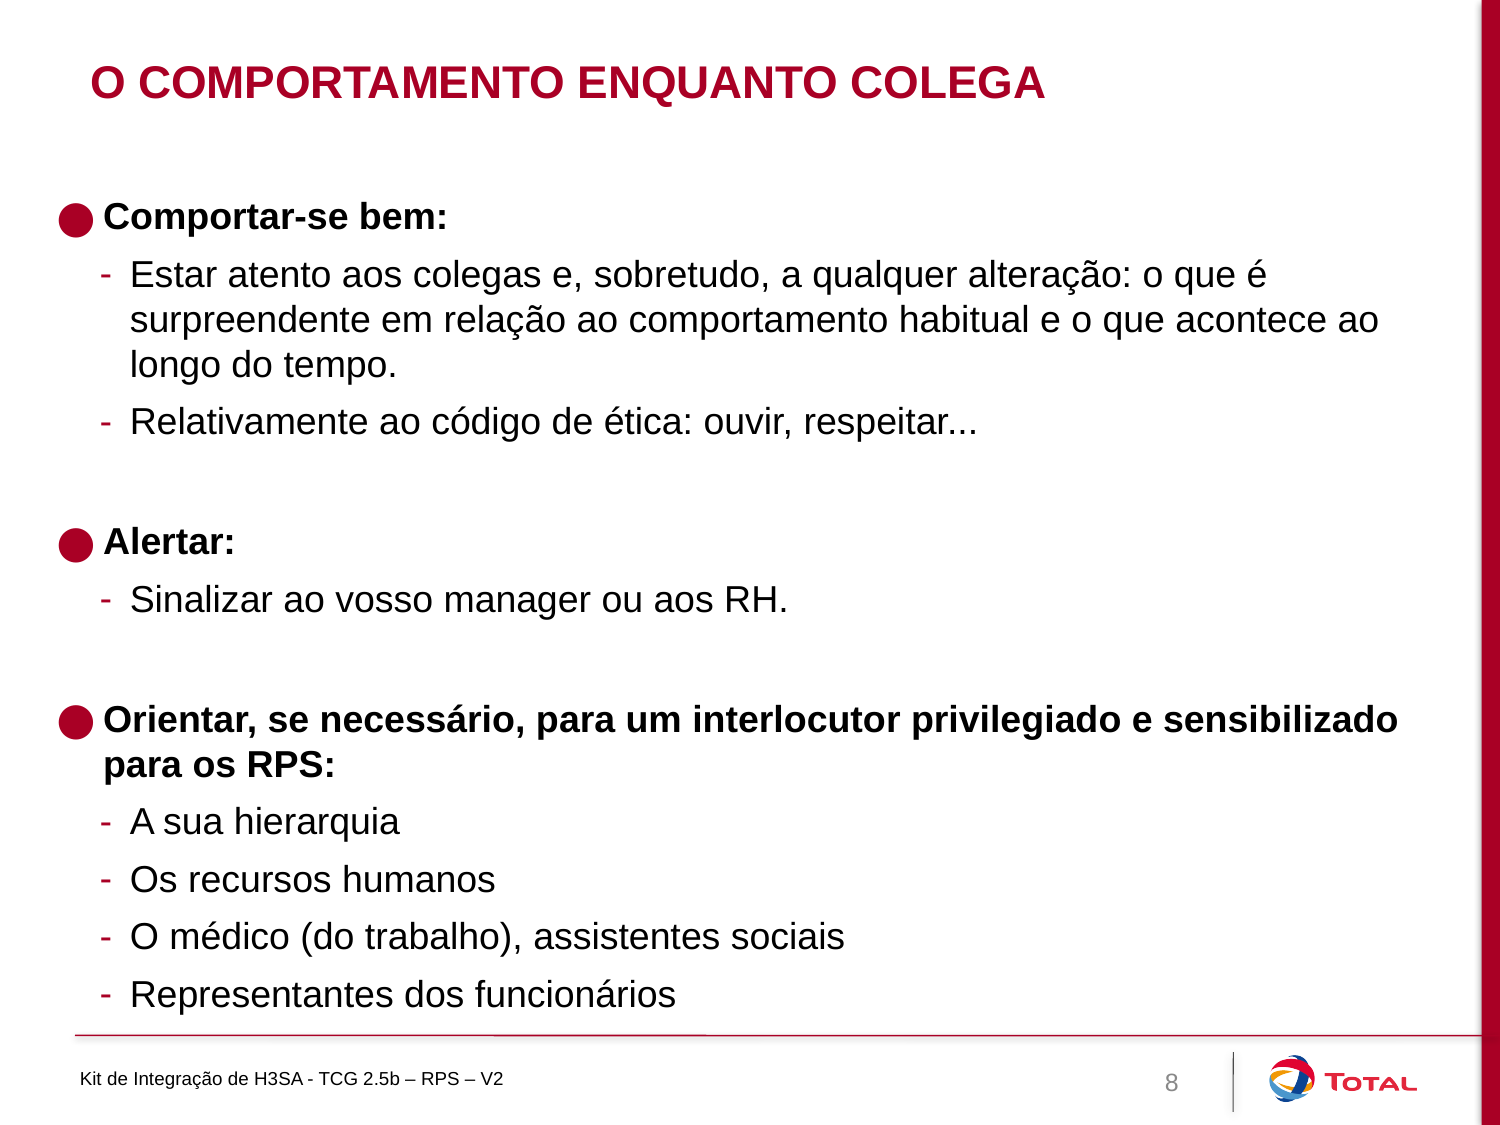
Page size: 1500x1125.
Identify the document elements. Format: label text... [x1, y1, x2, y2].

title O comportamento enquanto colega [75, 45, 1424, 150]
footer Kit de Integração de H3SA - TCG 2.5b – RPS – V2 [64, 1058, 1154, 1119]
list Comportar-se bem: Estar atento aos colegas e, sobretudo, a qualquer alteração: o que é surpreendente em relação ao comportamento habitual e o que acontece ao longo do tempo. Relativamente ao código de ética: ouvir, respeitar... Alertar: Sinalizar ao vosso manager ou aos RH. Orientar, se necessário, para um interlocutor privilegiado e sensibilizado para os RPS: A sua hierarquia Os recursos humanos O médico (do trabalho), assistentes sociais Representantes dos funcionários [41, 184, 1459, 1035]
picture [1260, 1045, 1426, 1112]
slide_number 8 [1074, 1051, 1194, 1112]
